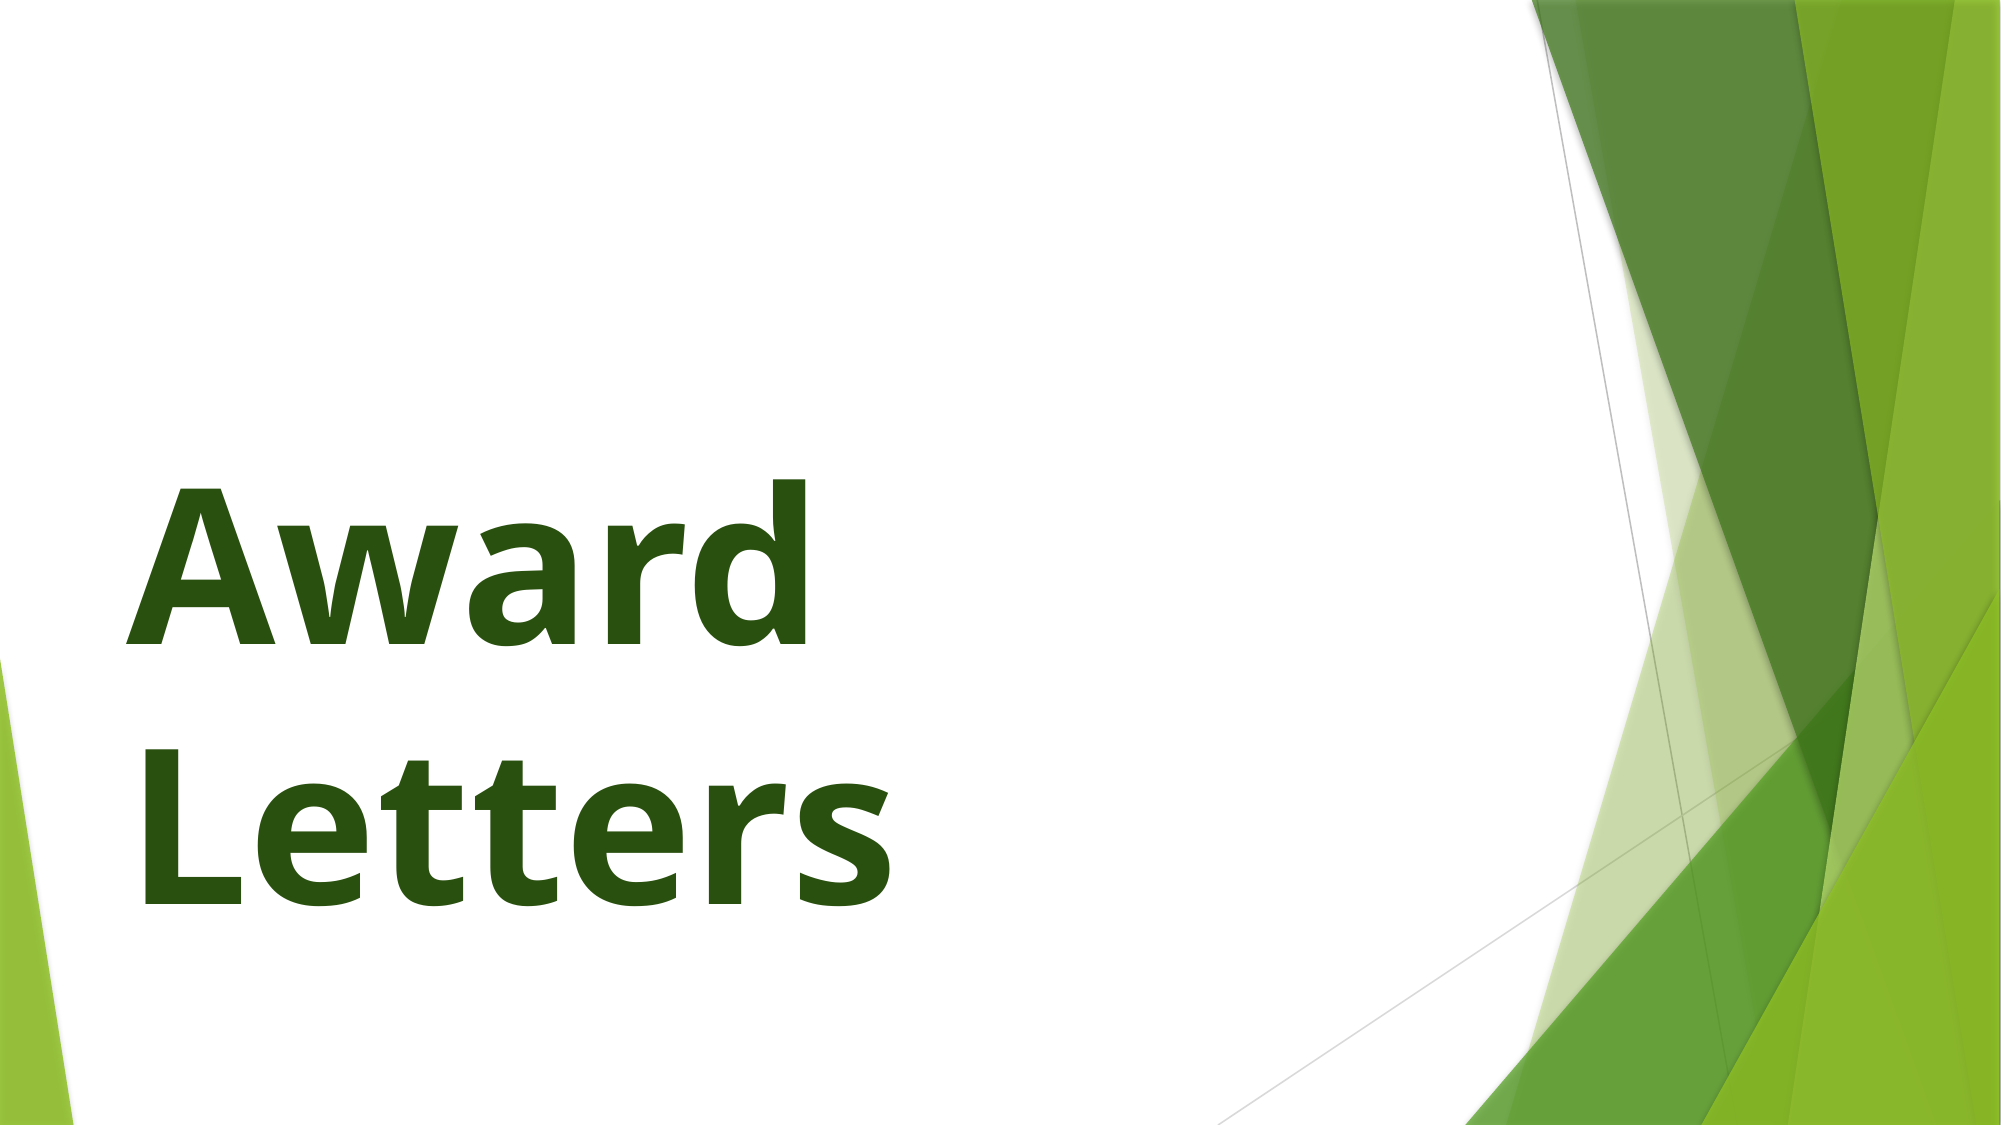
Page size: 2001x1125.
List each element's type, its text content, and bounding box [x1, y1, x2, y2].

list Award Letters [111, 354, 1522, 992]
